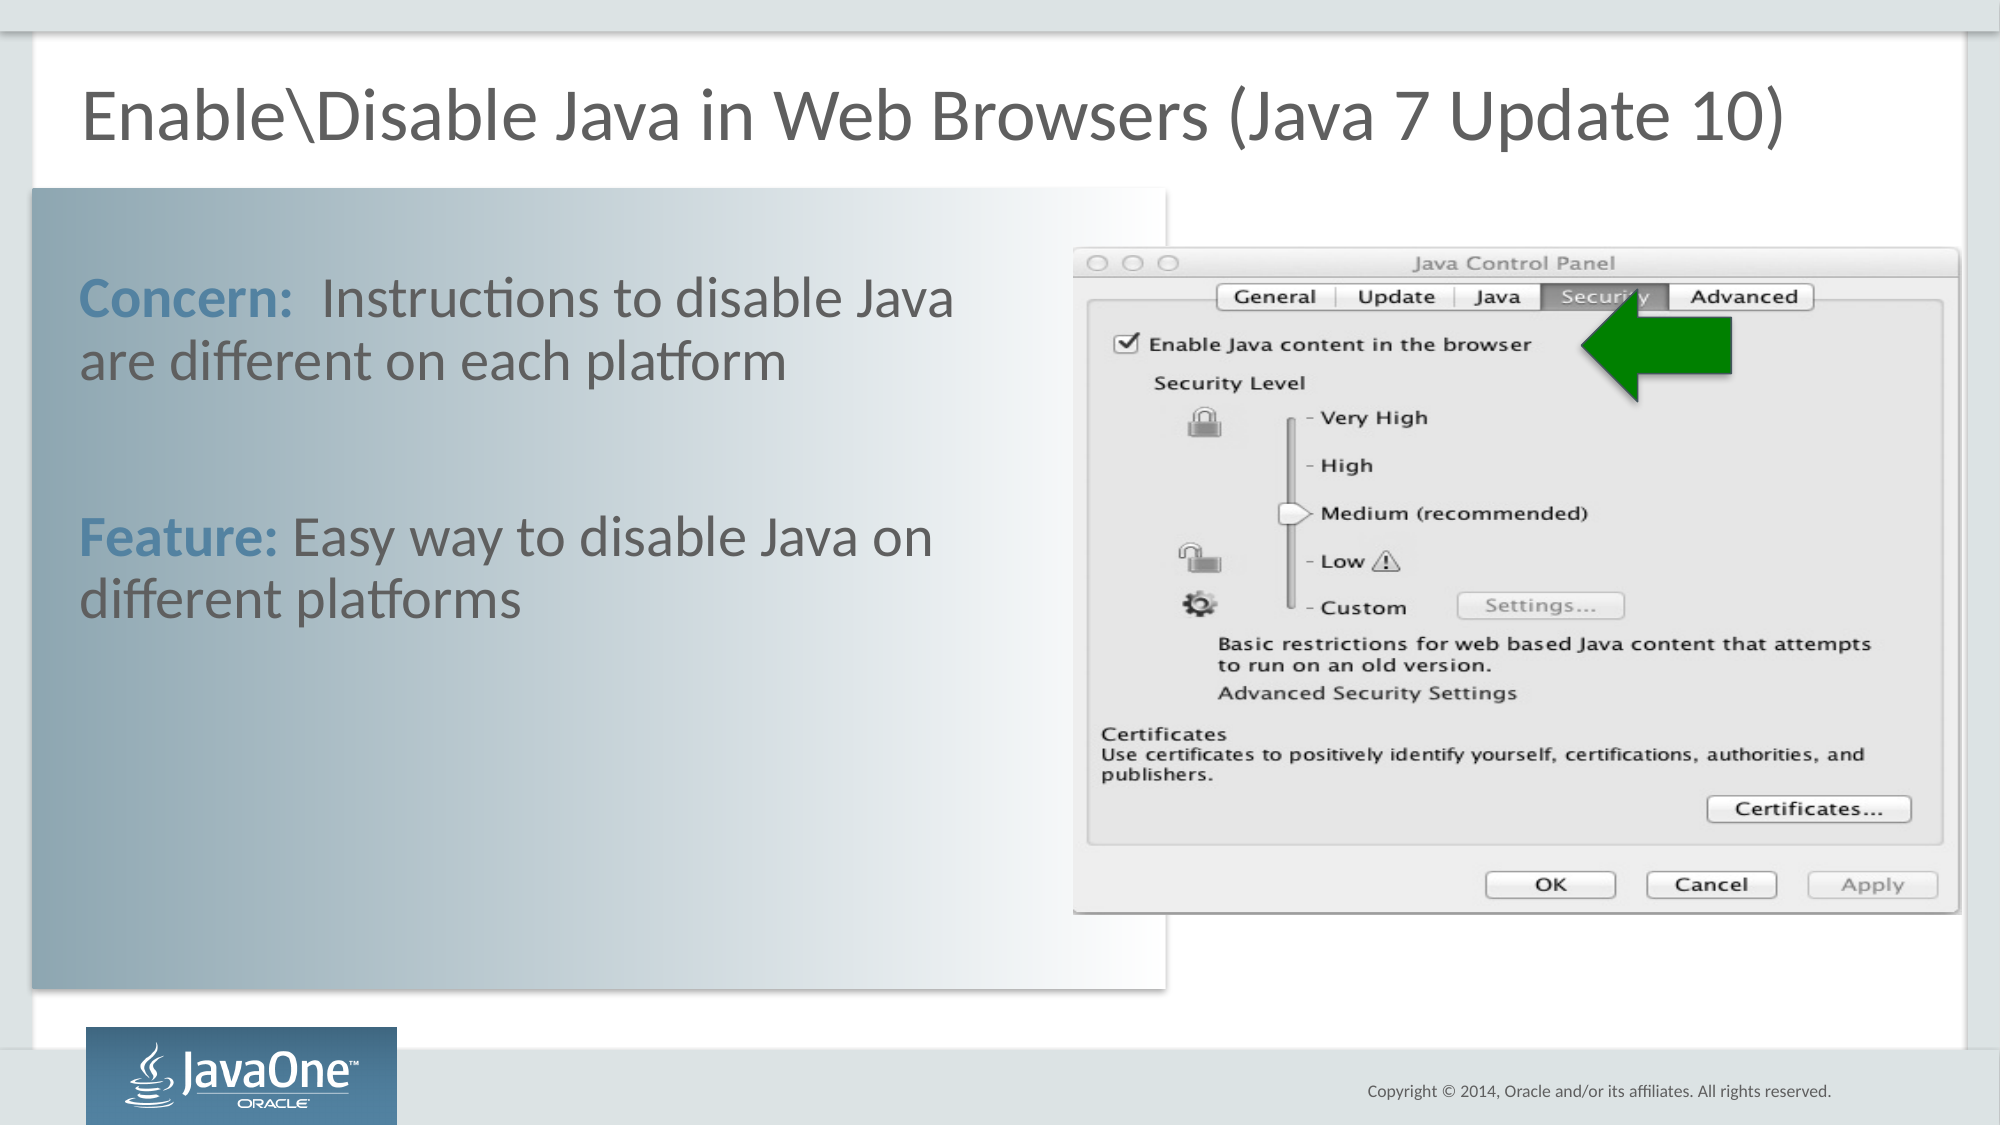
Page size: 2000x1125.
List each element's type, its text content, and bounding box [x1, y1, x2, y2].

picture [86, 1027, 397, 1125]
list Concern: Instructions to disable Java are different on each platform Feature: Easy way to disable Java on different platforms [79, 266, 1044, 922]
title Enable\Disable Java in Web Browsers (Java 7 Update 10) [81, 63, 1907, 156]
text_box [1072, 245, 1963, 915]
text_box [32, 188, 1166, 990]
